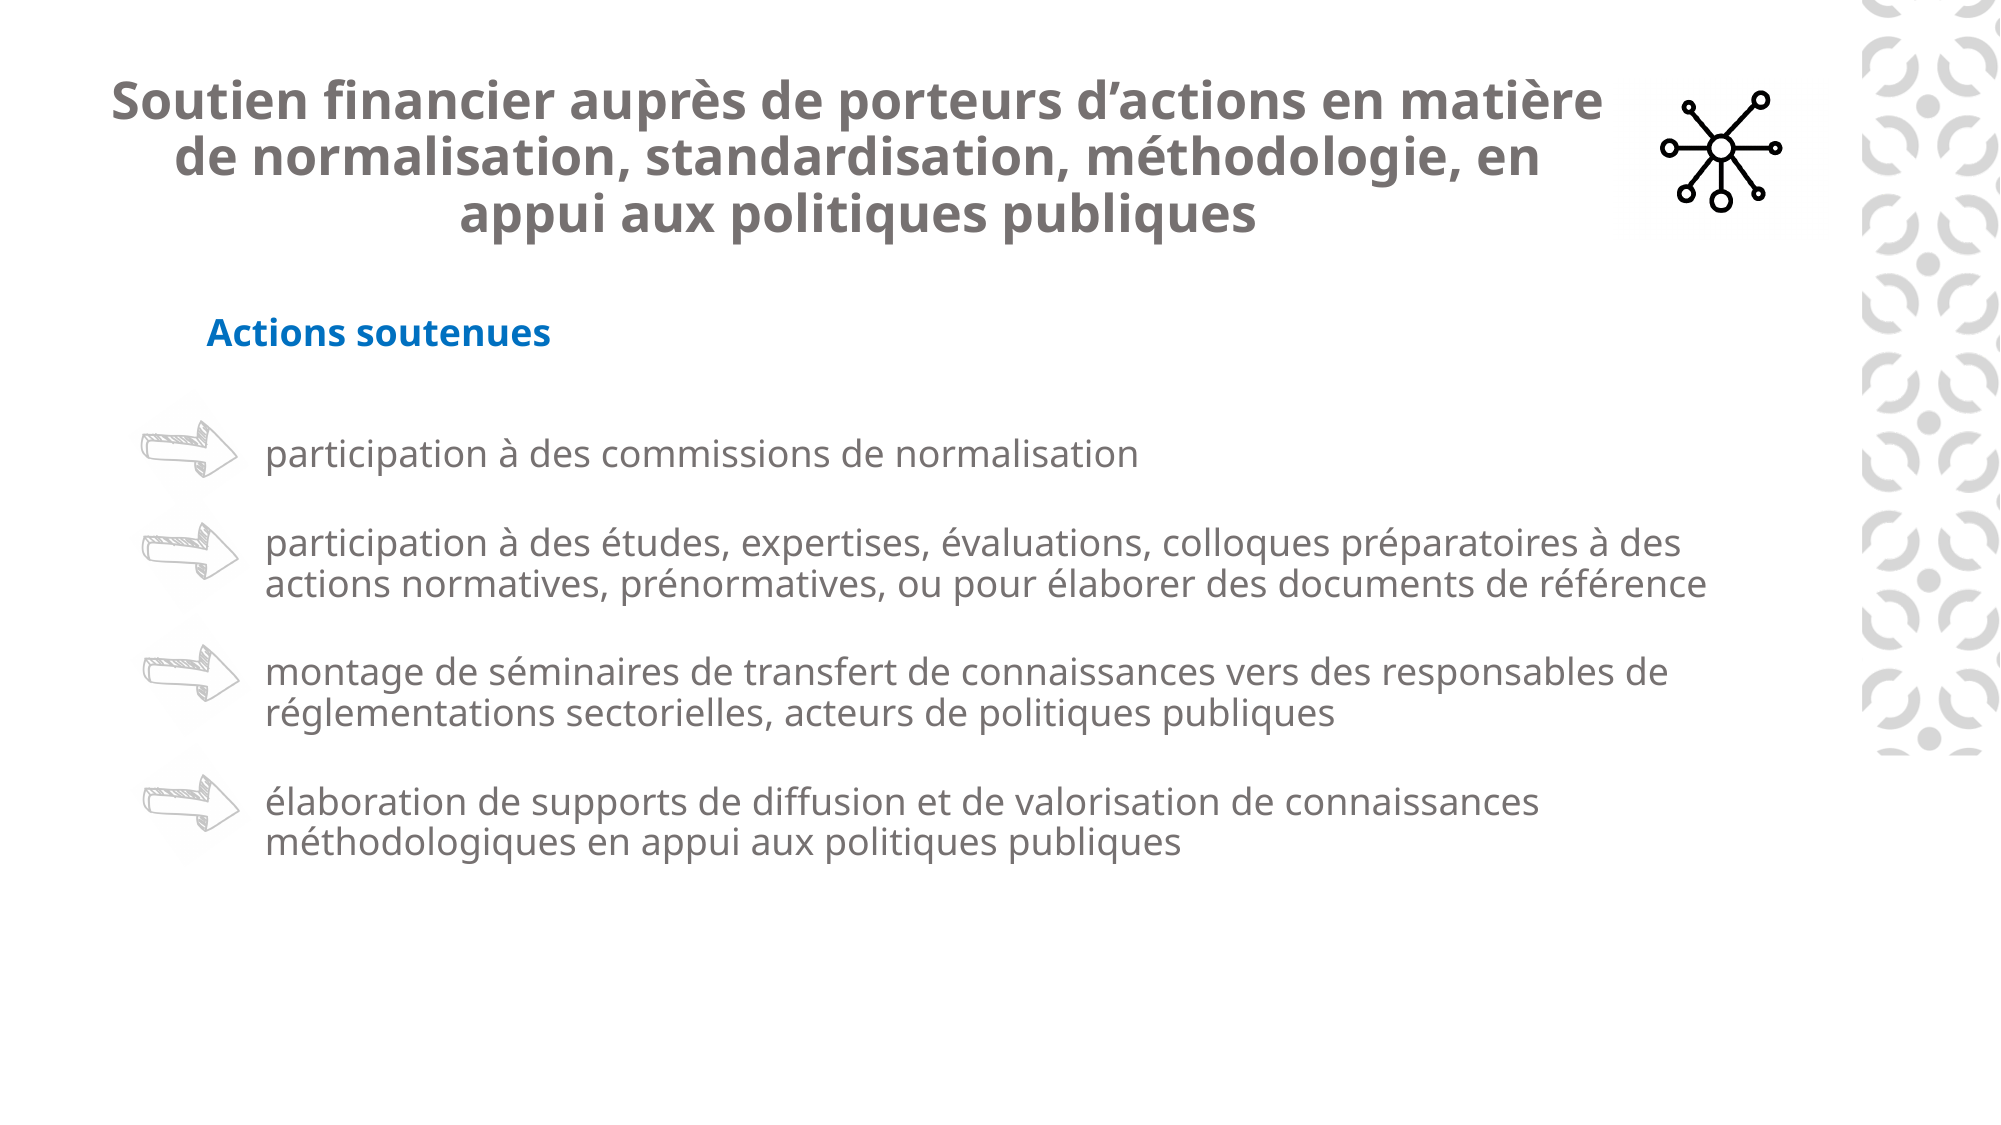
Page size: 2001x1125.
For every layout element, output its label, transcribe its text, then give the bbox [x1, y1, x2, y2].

picture [130, 613, 252, 737]
picture [1862, 0, 2000, 763]
picture [1613, 78, 1829, 240]
picture [130, 743, 252, 867]
picture [128, 389, 250, 615]
title Soutien financier auprès de porteurs d’actions en matière de normalisation, standardisation, méthodologie, en appui aux politiques publiques [84, 63, 1632, 255]
text_box Actions soutenues [191, 301, 577, 362]
text_box participation à des commissions de normalisation participation à des études, expertises, évaluations, colloques préparatoires à des actions normatives, prénormatives, ou pour élaborer des documents de référence montage de séminaires de transfert de connaissances vers des responsables de réglementations sectorielles, acteurs de politiques publiques élaboration de supports de diffusion et de valorisation de connaissances méthodologiques en appui aux politiques publiques [249, 362, 1751, 1038]
